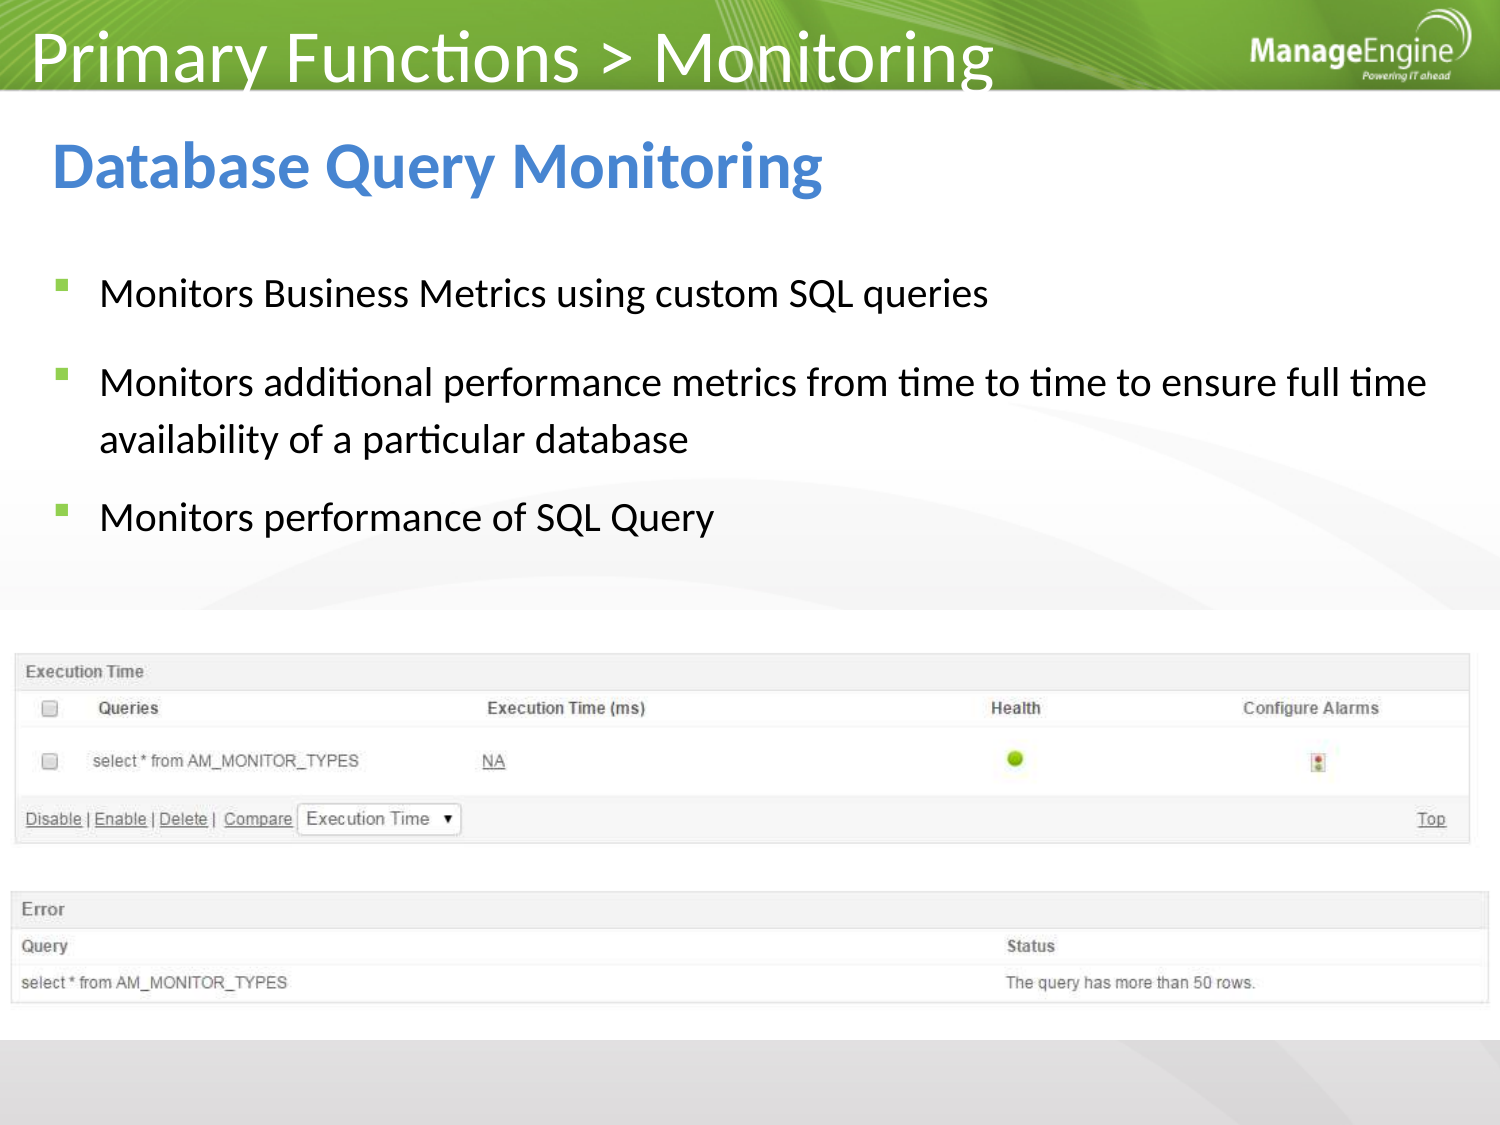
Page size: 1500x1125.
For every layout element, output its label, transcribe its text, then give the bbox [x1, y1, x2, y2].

text_box Monitors performance of SQL Query [37, 474, 1000, 548]
text_box Database Query Monitoring [37, 113, 1013, 209]
text_box Primary Functions > Monitoring [15, 0, 1011, 106]
picture [0, 0, 1500, 1125]
text_box Monitors Business Metrics using custom SQL queries Monitors additional performance metrics from time to time to ensure full time availability of a particular database [37, 249, 1450, 470]
